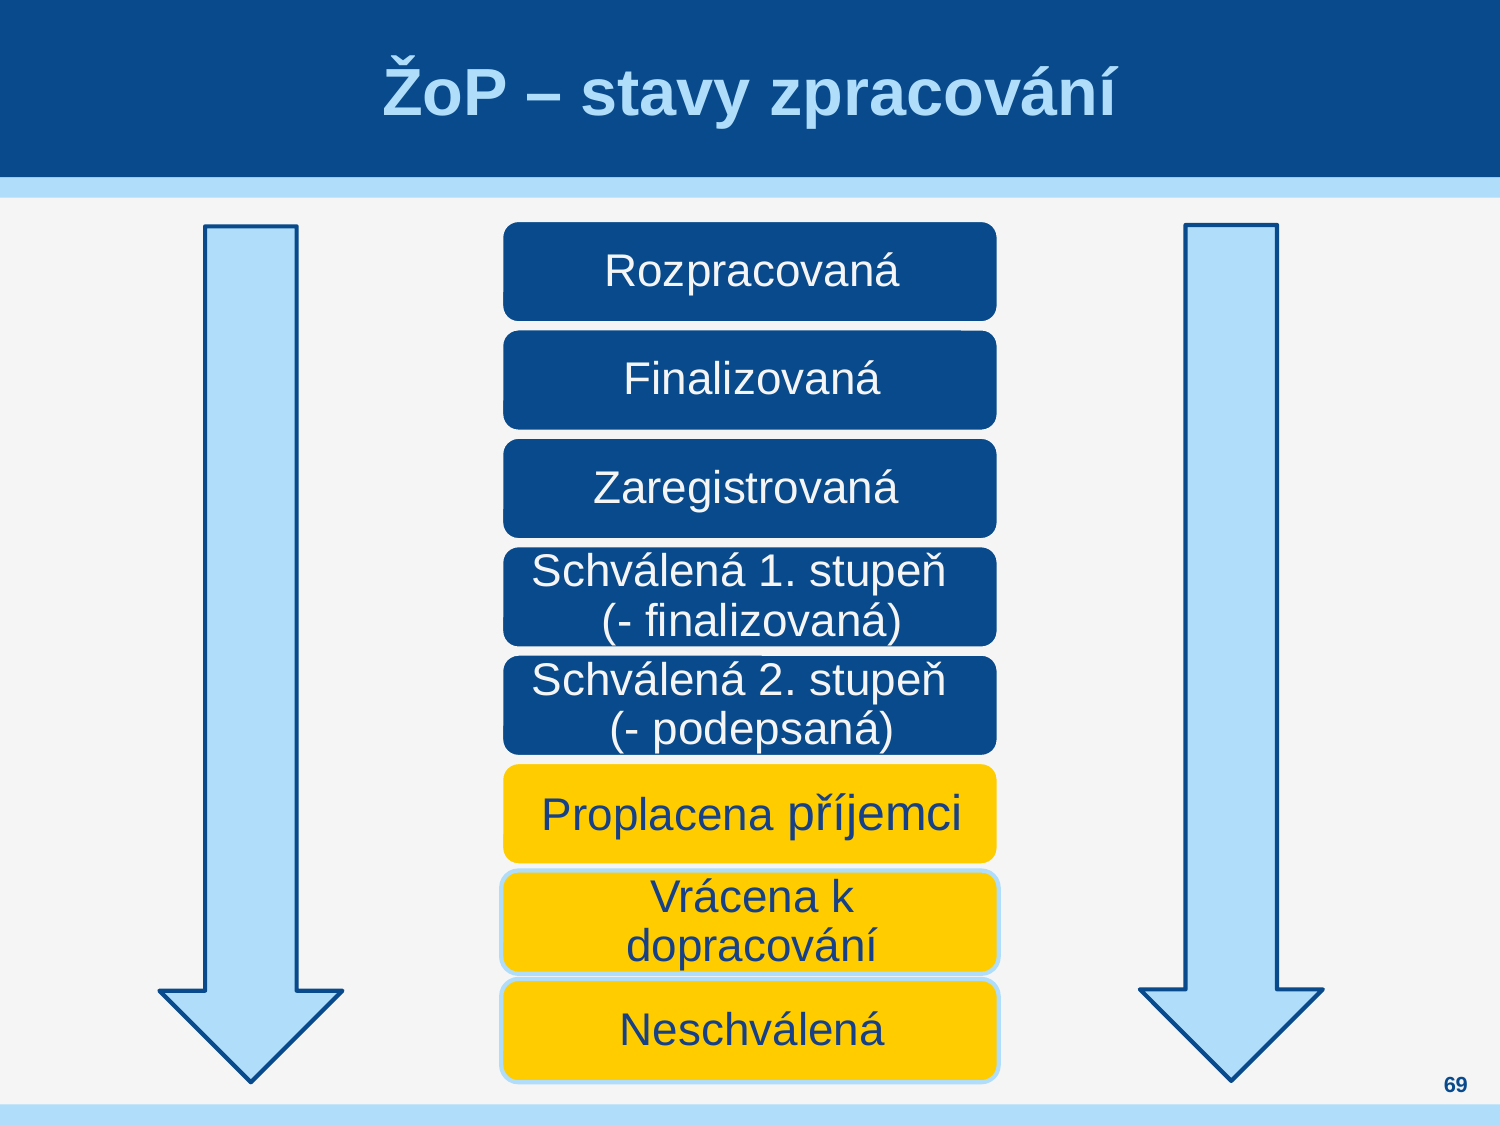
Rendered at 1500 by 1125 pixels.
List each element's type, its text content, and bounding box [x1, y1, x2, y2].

slide_number 69 [1417, 1068, 1495, 1099]
title ŽoP – stavy zpracování [59, 0, 1441, 178]
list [58, 219, 1442, 1083]
